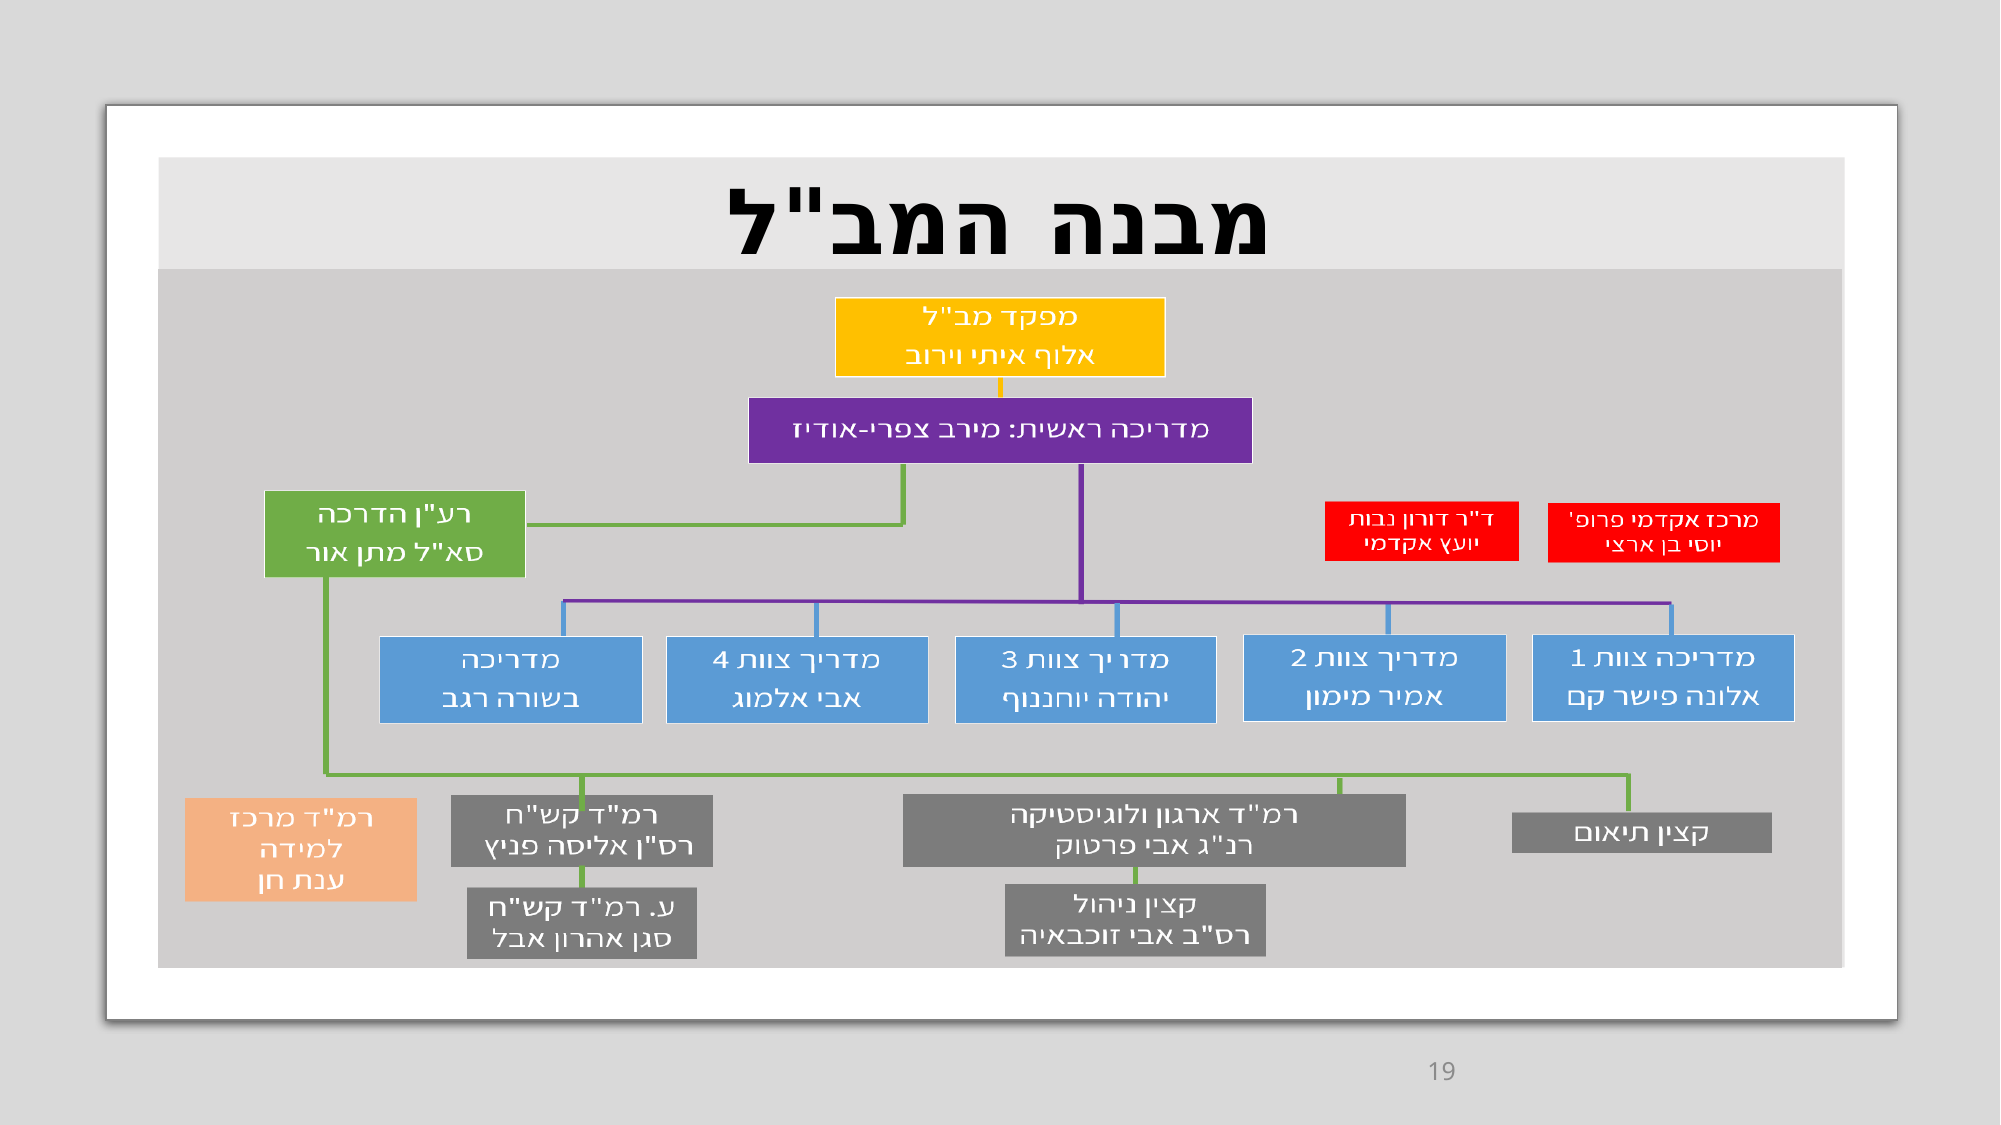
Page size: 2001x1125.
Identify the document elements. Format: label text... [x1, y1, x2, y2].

title מבנה המב"ל [639, 181, 1361, 269]
text_box [0, 0, 2000, 1125]
text_box [105, 104, 1898, 1021]
text_box [158, 156, 1846, 968]
slide_number 19 [1412, 1042, 1863, 1103]
picture [158, 269, 1842, 968]
